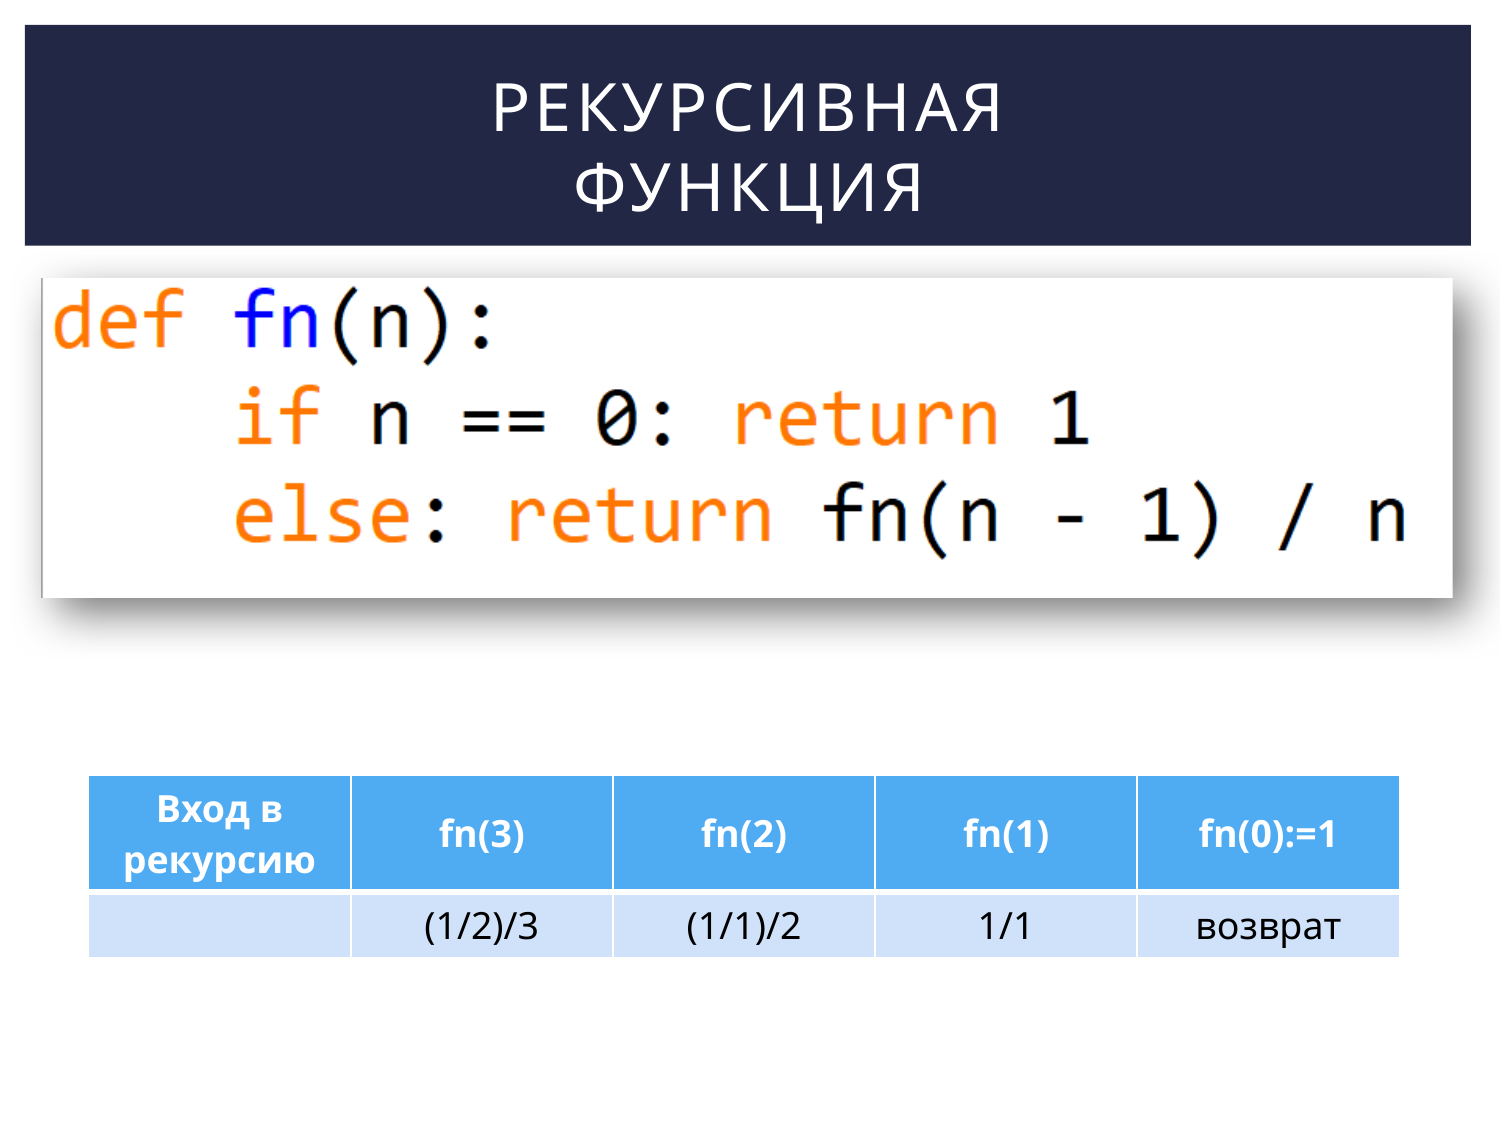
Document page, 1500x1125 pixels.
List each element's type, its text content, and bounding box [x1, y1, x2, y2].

table_header fn(0):=1 [1138, 776, 1399, 889]
table_header fn(2) [614, 776, 874, 889]
table_header fn(1) [876, 776, 1136, 889]
title Рекурсивная функция [62, 58, 1438, 232]
table_cell возврат [1138, 895, 1399, 957]
table_cell (1/1)/2 [614, 895, 874, 957]
table_header Вход в рекурсию [89, 776, 350, 889]
table_cell 1/1 [876, 895, 1136, 957]
table_header fn(3) [352, 776, 612, 889]
picture [40, 278, 1454, 599]
table_cell (1/2)/3 [352, 895, 612, 957]
table_cell [89, 895, 350, 957]
